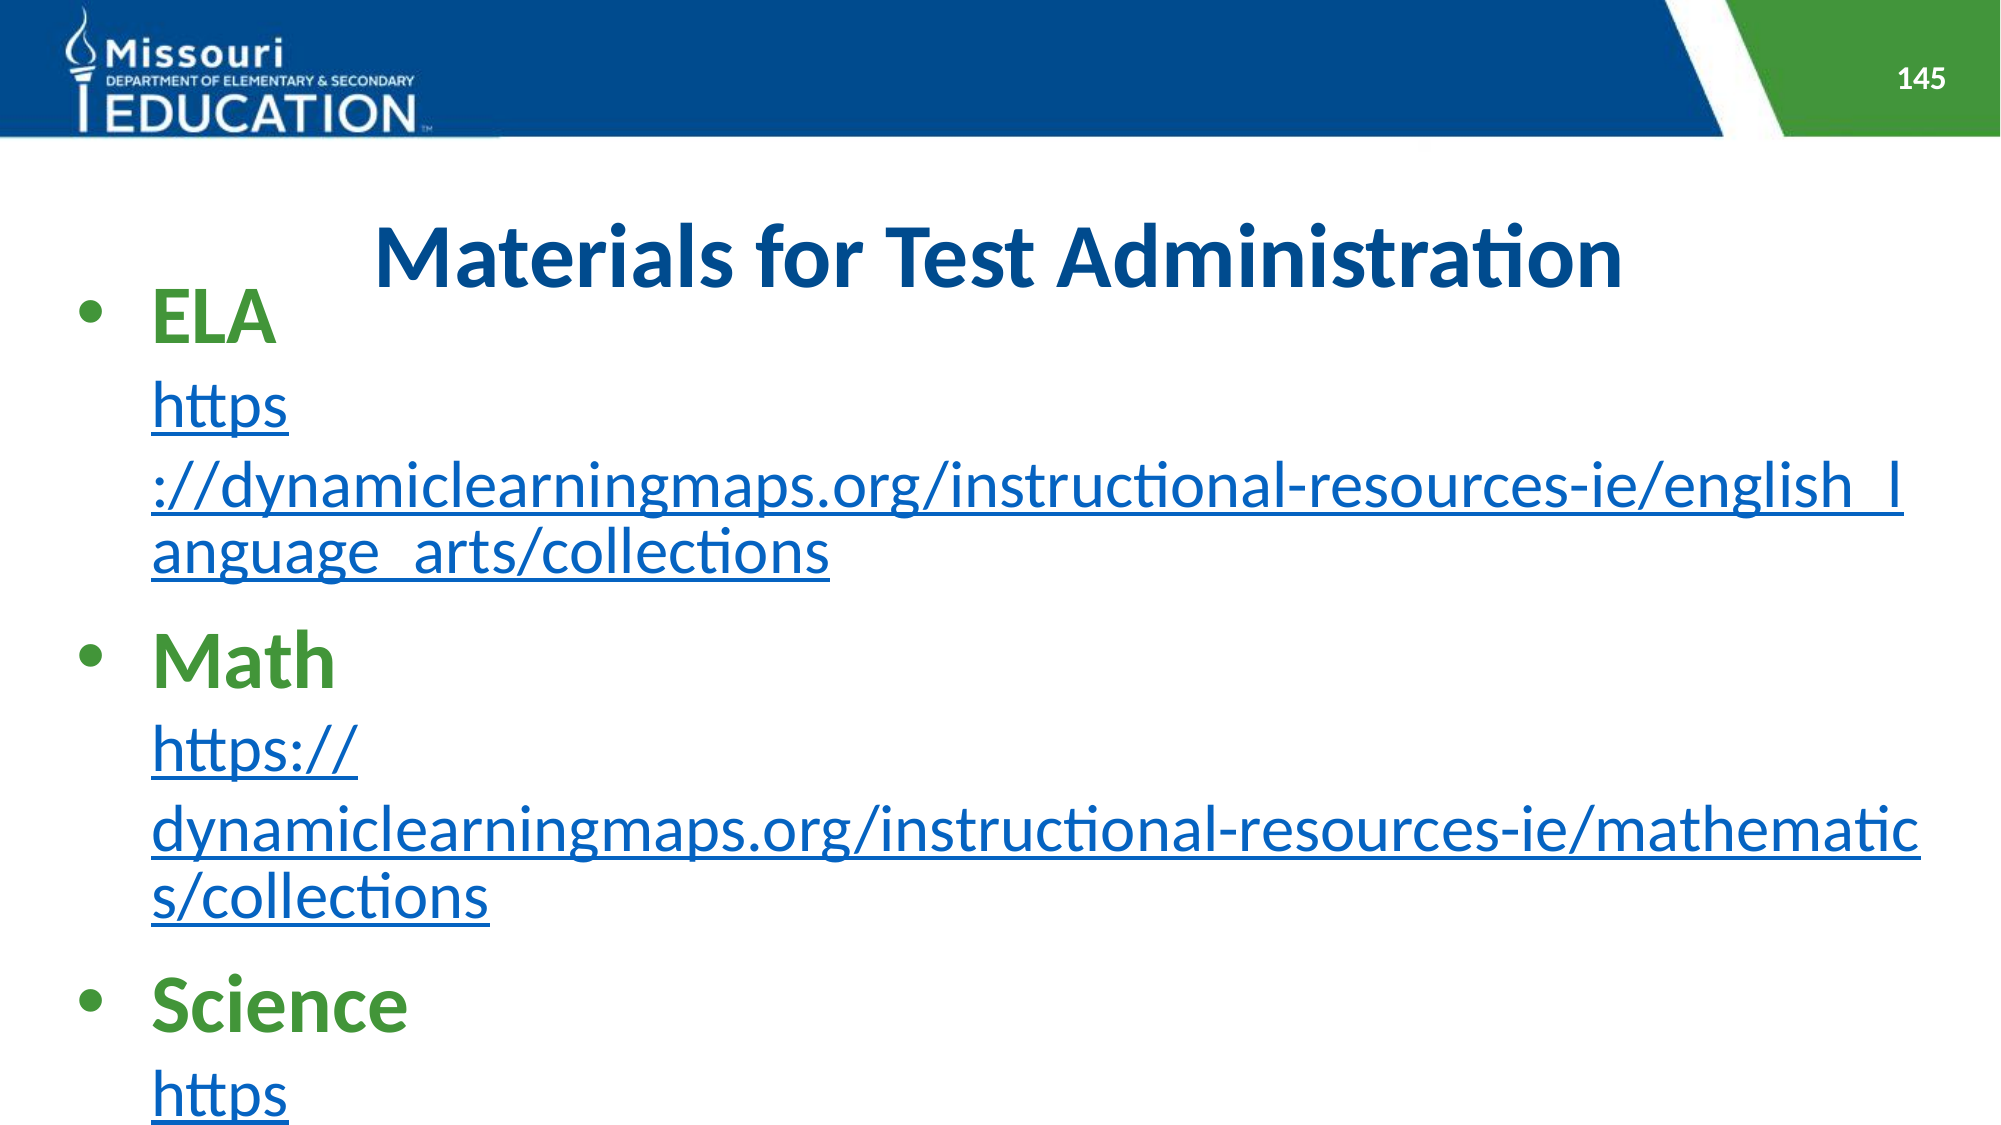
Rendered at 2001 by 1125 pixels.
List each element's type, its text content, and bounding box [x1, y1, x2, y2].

title Materials for Test Administration [56, 205, 1944, 297]
picture [0, 0, 2001, 1125]
list ELA https://dynamiclearningmaps.org/instructional-resources-ie/english_language_arts/collections Math https://dynamiclearningmaps.org/instructional-resources-ie/mathematics/collections Science https://dynamiclearningmaps.org/instructional-resources-ie/science/collections [56, 297, 1944, 1029]
slide_number 145 [1800, 45, 1967, 106]
